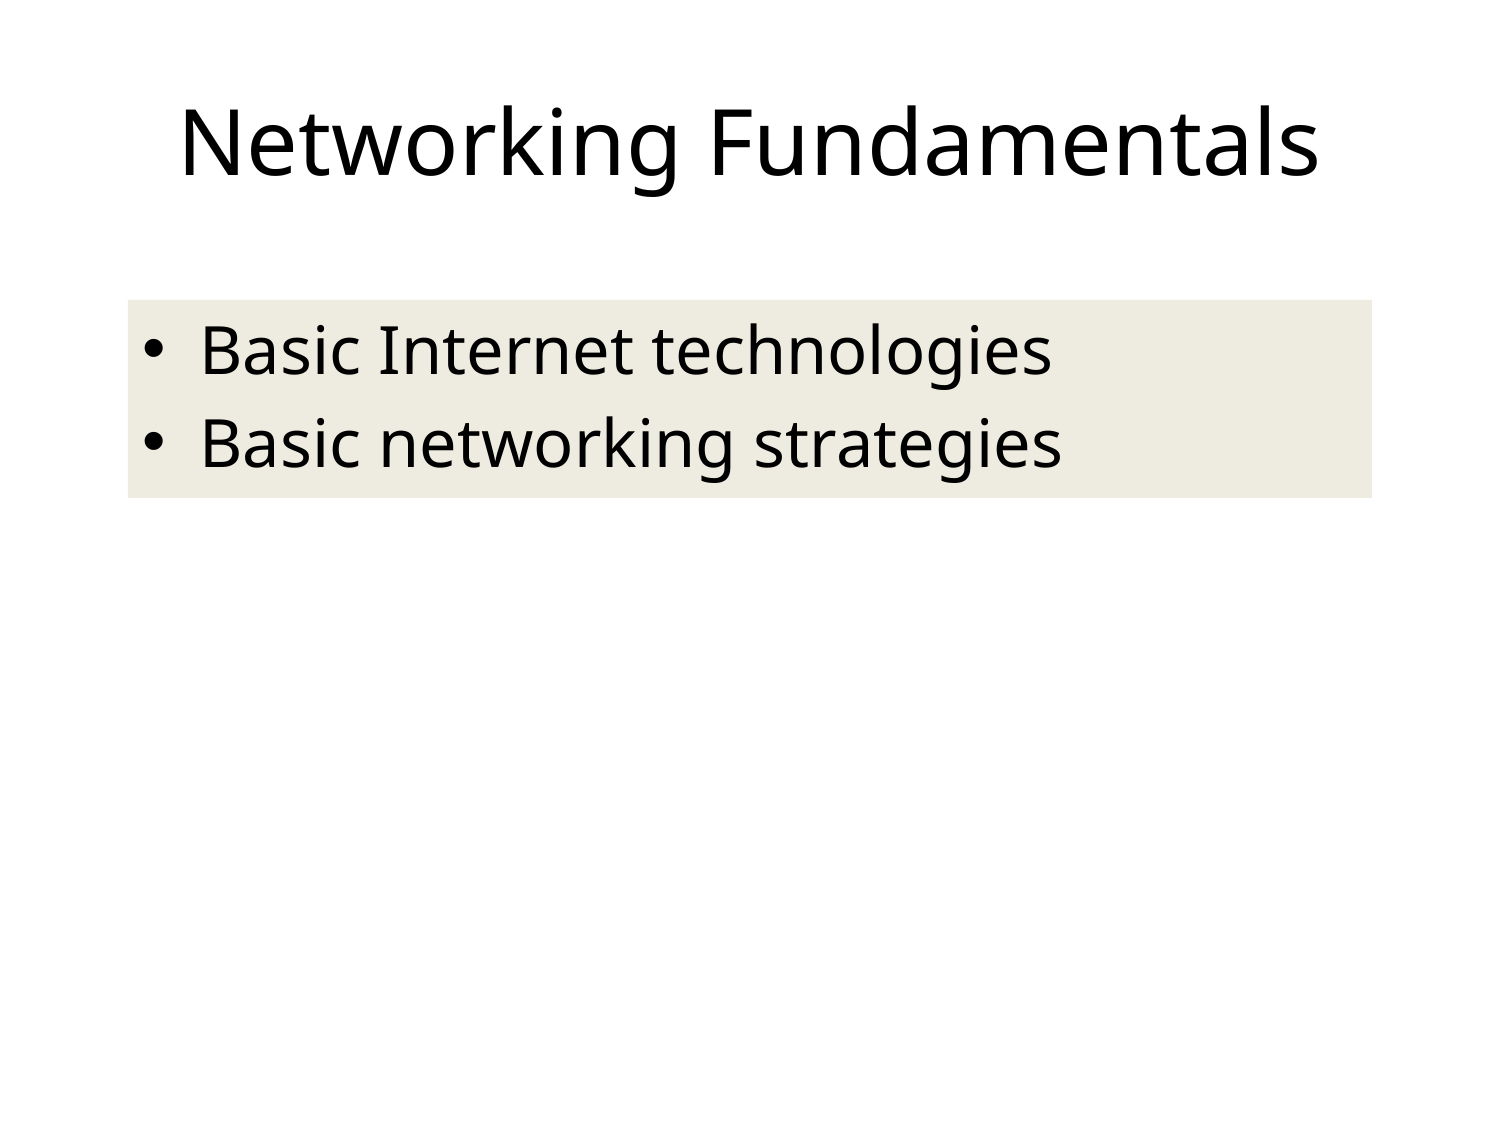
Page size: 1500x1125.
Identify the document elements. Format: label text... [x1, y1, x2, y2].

list Basic Internet technologies Basic networking strategies [127, 299, 1372, 498]
title Networking Fundamentals [75, 45, 1425, 233]
